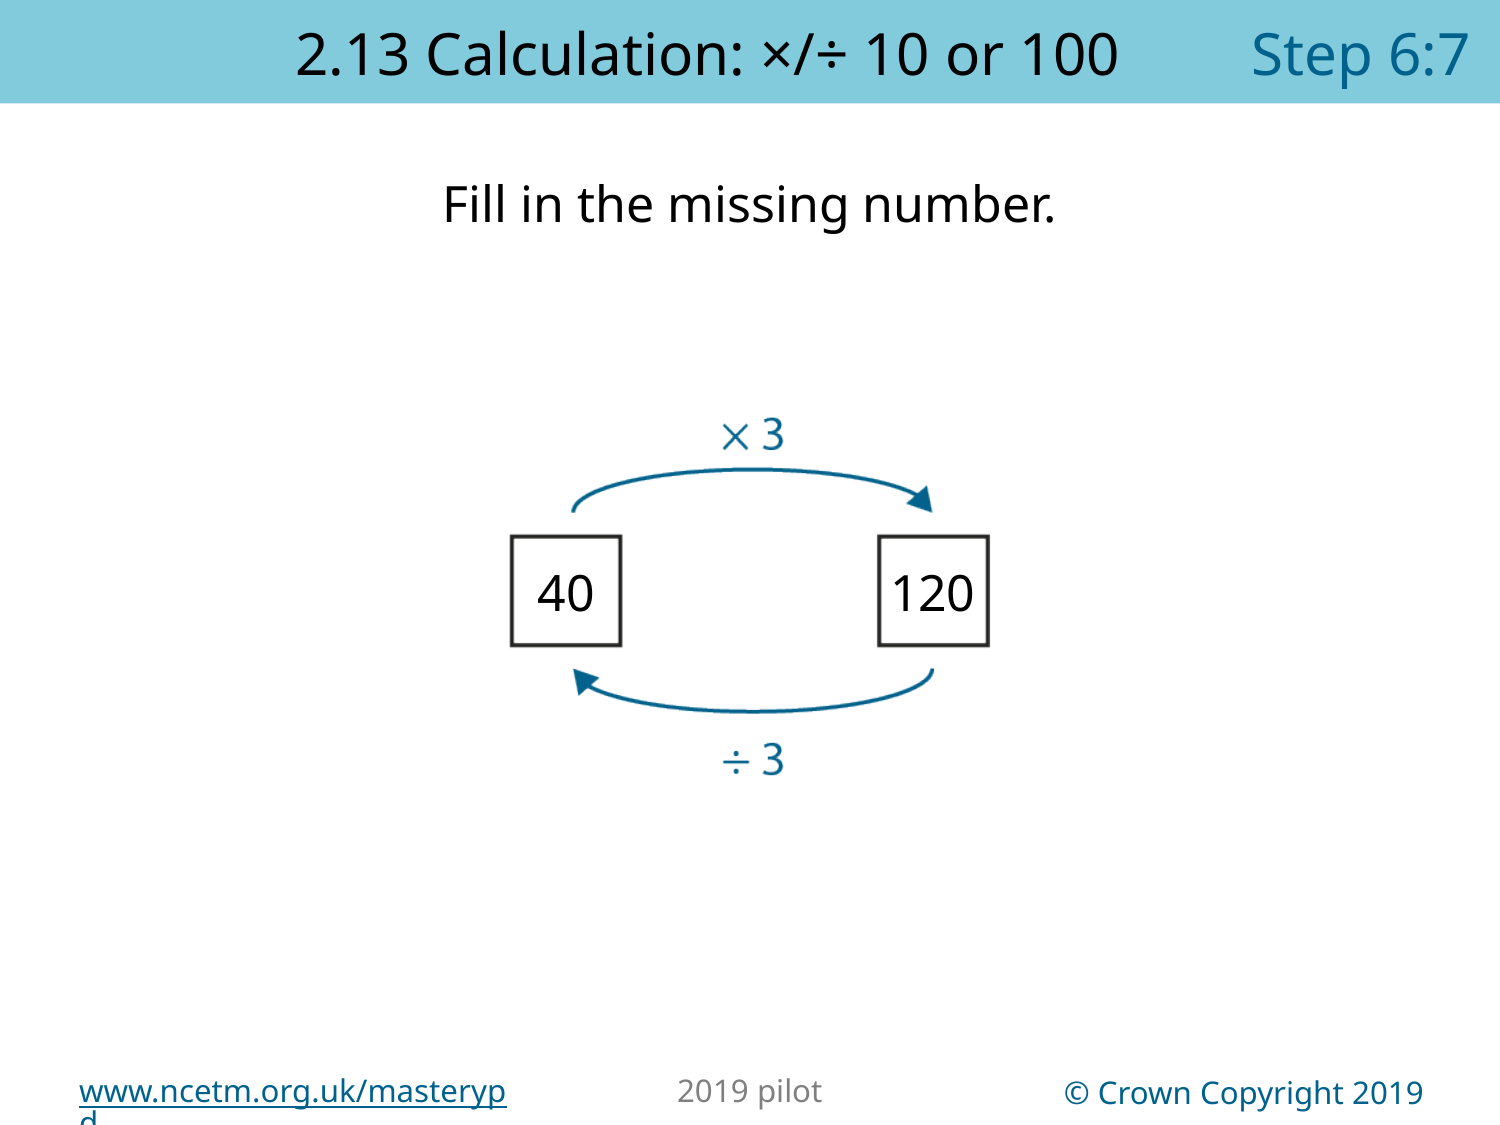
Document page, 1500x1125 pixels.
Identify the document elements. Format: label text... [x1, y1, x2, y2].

text_box Fill in the missing number. [427, 165, 1073, 241]
list 2.13 Calculation: ×/÷ 10 or 100 Step 6:7 [0, 0, 1500, 104]
picture [190, 407, 1310, 807]
